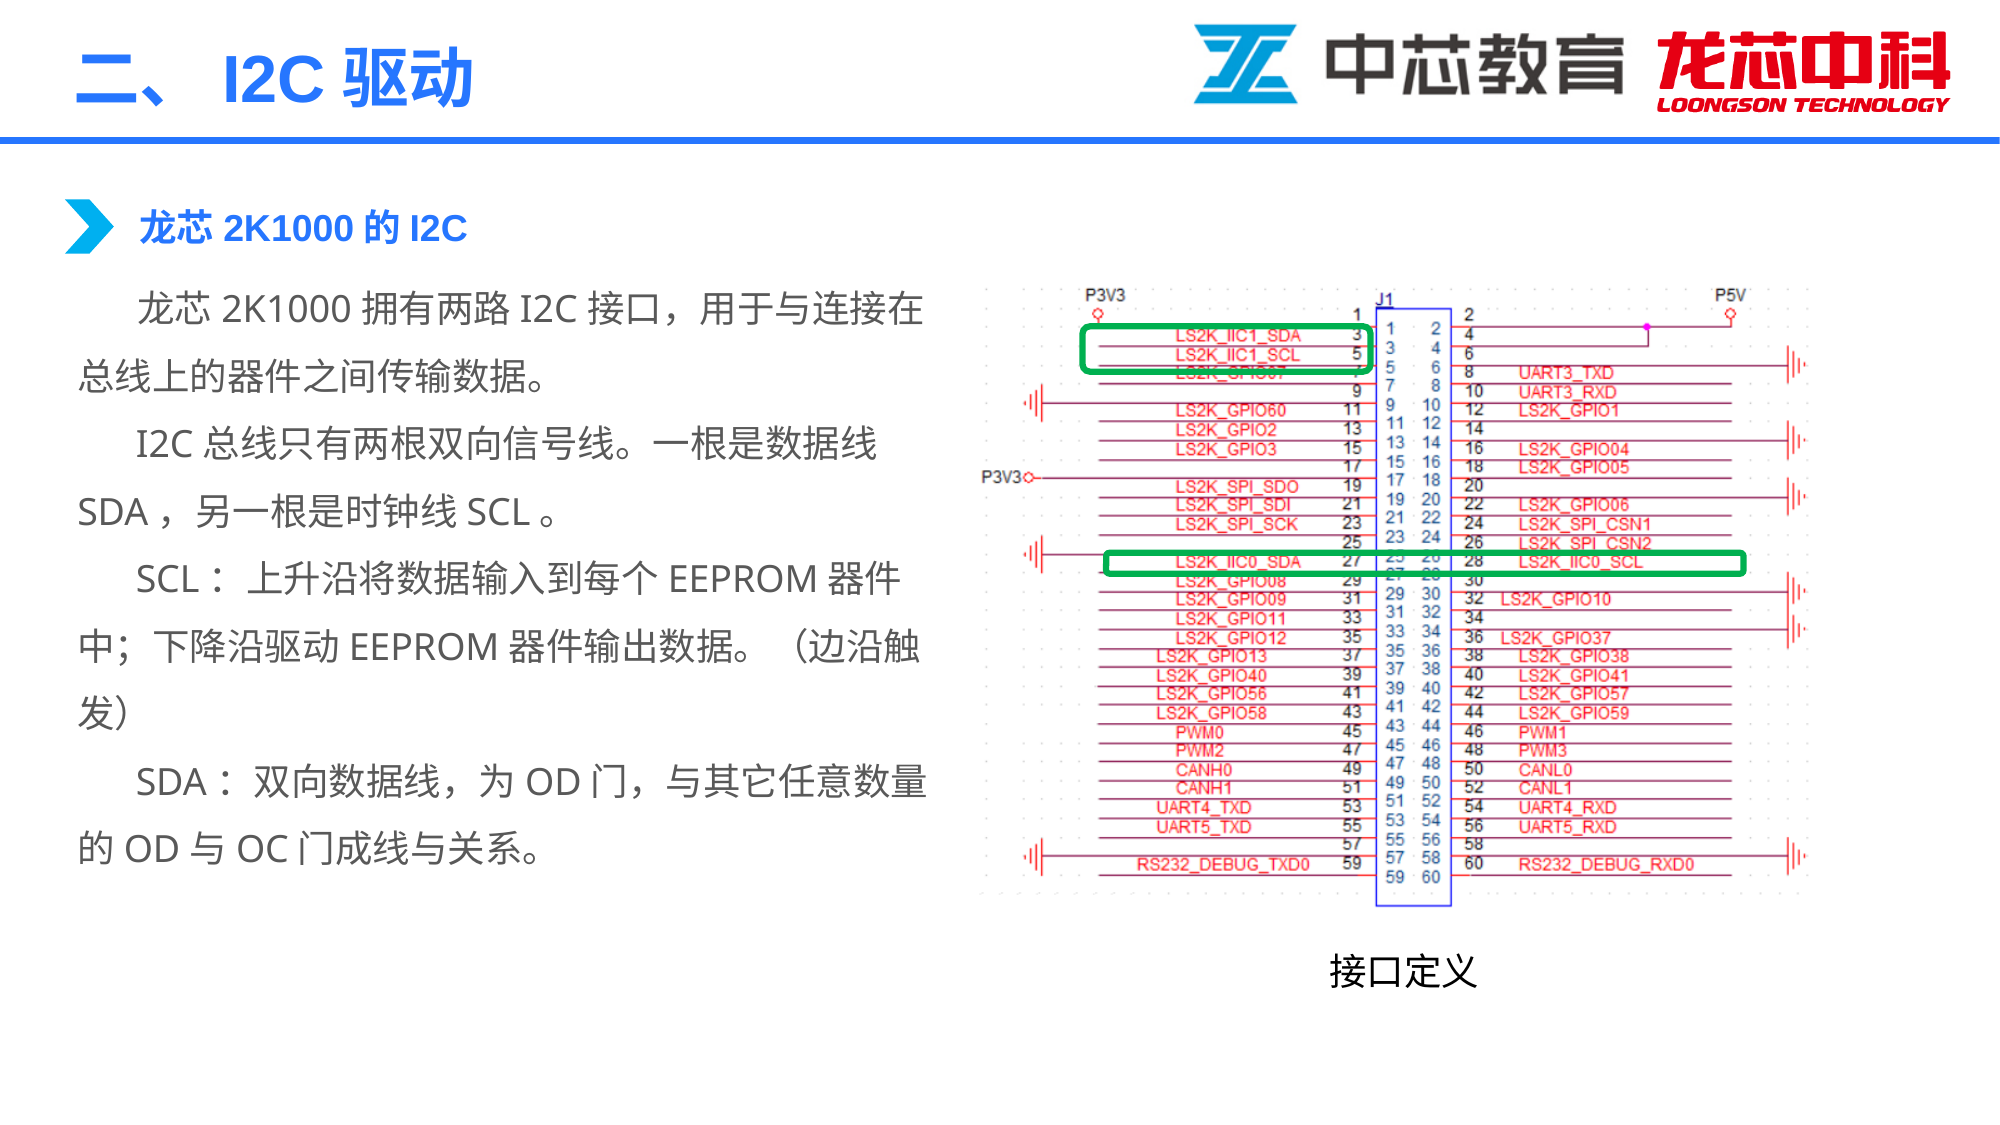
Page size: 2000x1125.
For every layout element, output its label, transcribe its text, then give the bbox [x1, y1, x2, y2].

text_box 龙芯2K1000拥有两路I2C接口，用于与连接在总线上的器件之间传输数据。 I2C总线只有两根双向信号线。一根是数据线SDA，另一根是时钟线SCL。 SCL：上升沿将数据输入到每个EEPROM器件中；下降沿驱动EEPROM器件输出数据。（边沿触发） SDA：双向数据线，为OD门，与其它任意数量的OD与OC门成线与关系。 [62, 255, 976, 878]
text_box [63, 197, 116, 256]
picture [975, 278, 1842, 912]
text_box 龙芯2K1000的I2C [124, 196, 483, 257]
picture [1655, 26, 1951, 114]
picture [1164, 0, 1652, 130]
text_box 二、I2C驱动 [58, 21, 1159, 130]
text_box 接口定义 [940, 940, 1824, 1001]
